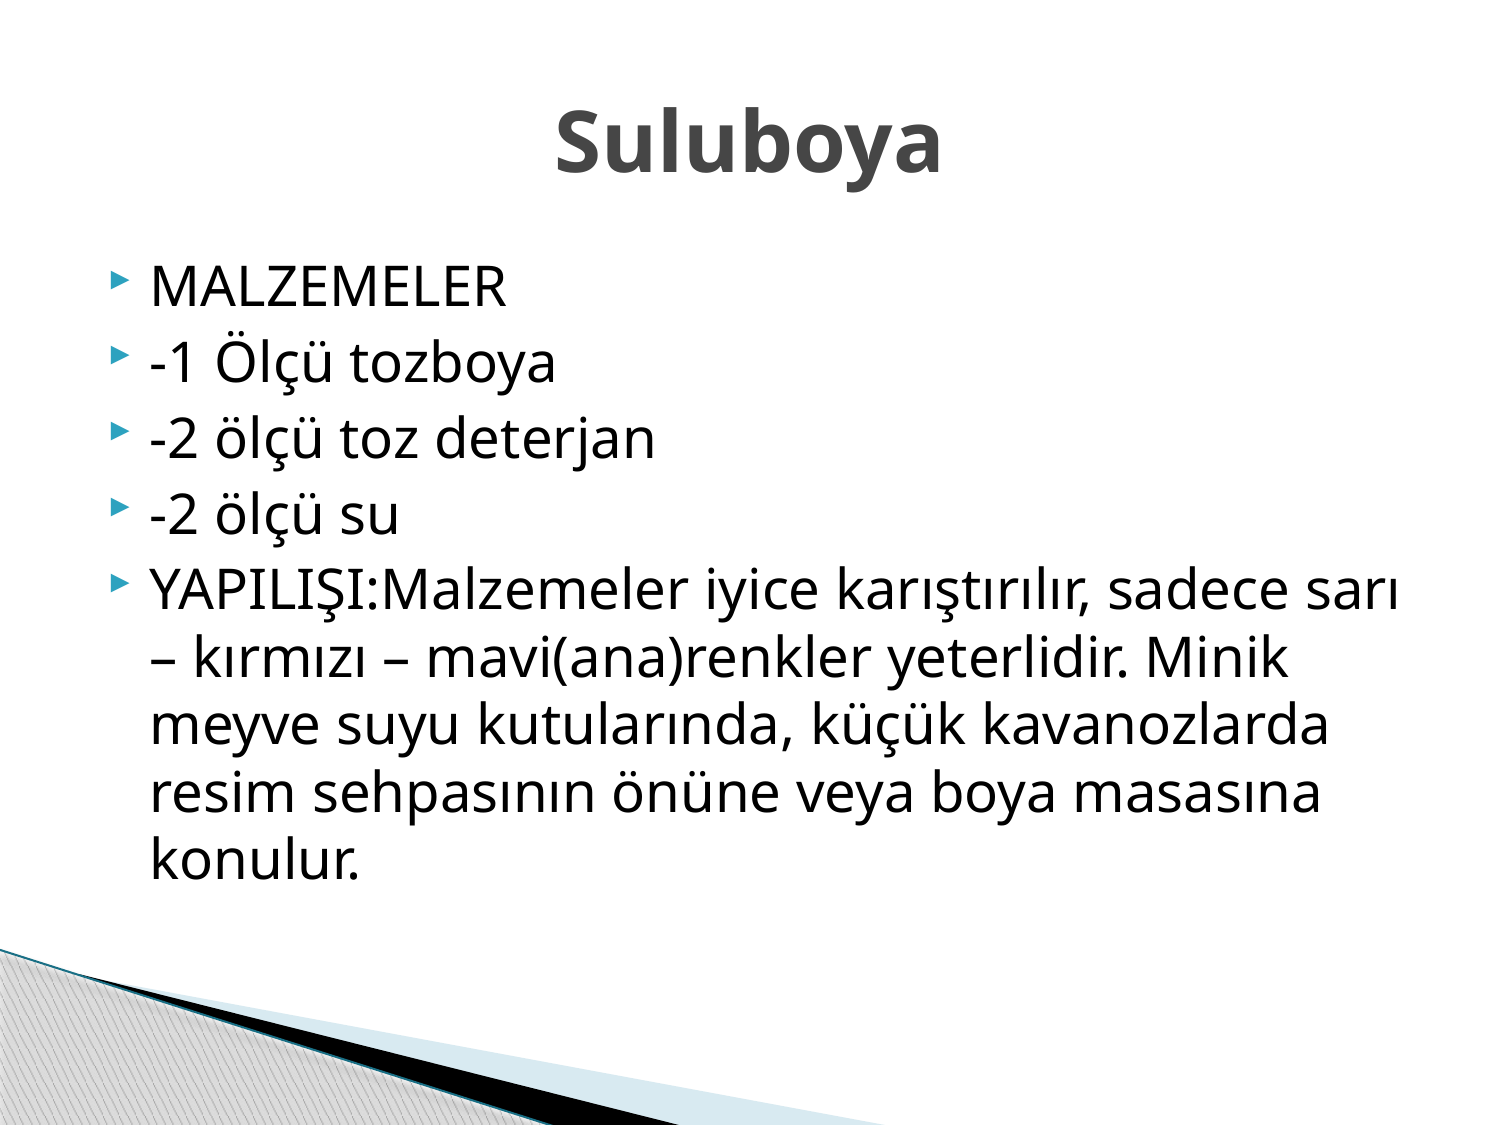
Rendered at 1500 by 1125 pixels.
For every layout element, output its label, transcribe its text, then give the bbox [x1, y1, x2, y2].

list MALZEMELER -1 Ölçü tozboya -2 ölçü toz deterjan -2 ölçü su YAPILIŞI:Malzemeler iyice karıştırılır, sadece sarı – kırmızı – mavi(ana)renkler yeterlidir. Minik meyve suyu kutularında, küçük kavanozlarda resim sehpasının önüne veya boya masasına konulur. [75, 243, 1425, 986]
title Suluboya [75, 45, 1425, 233]
